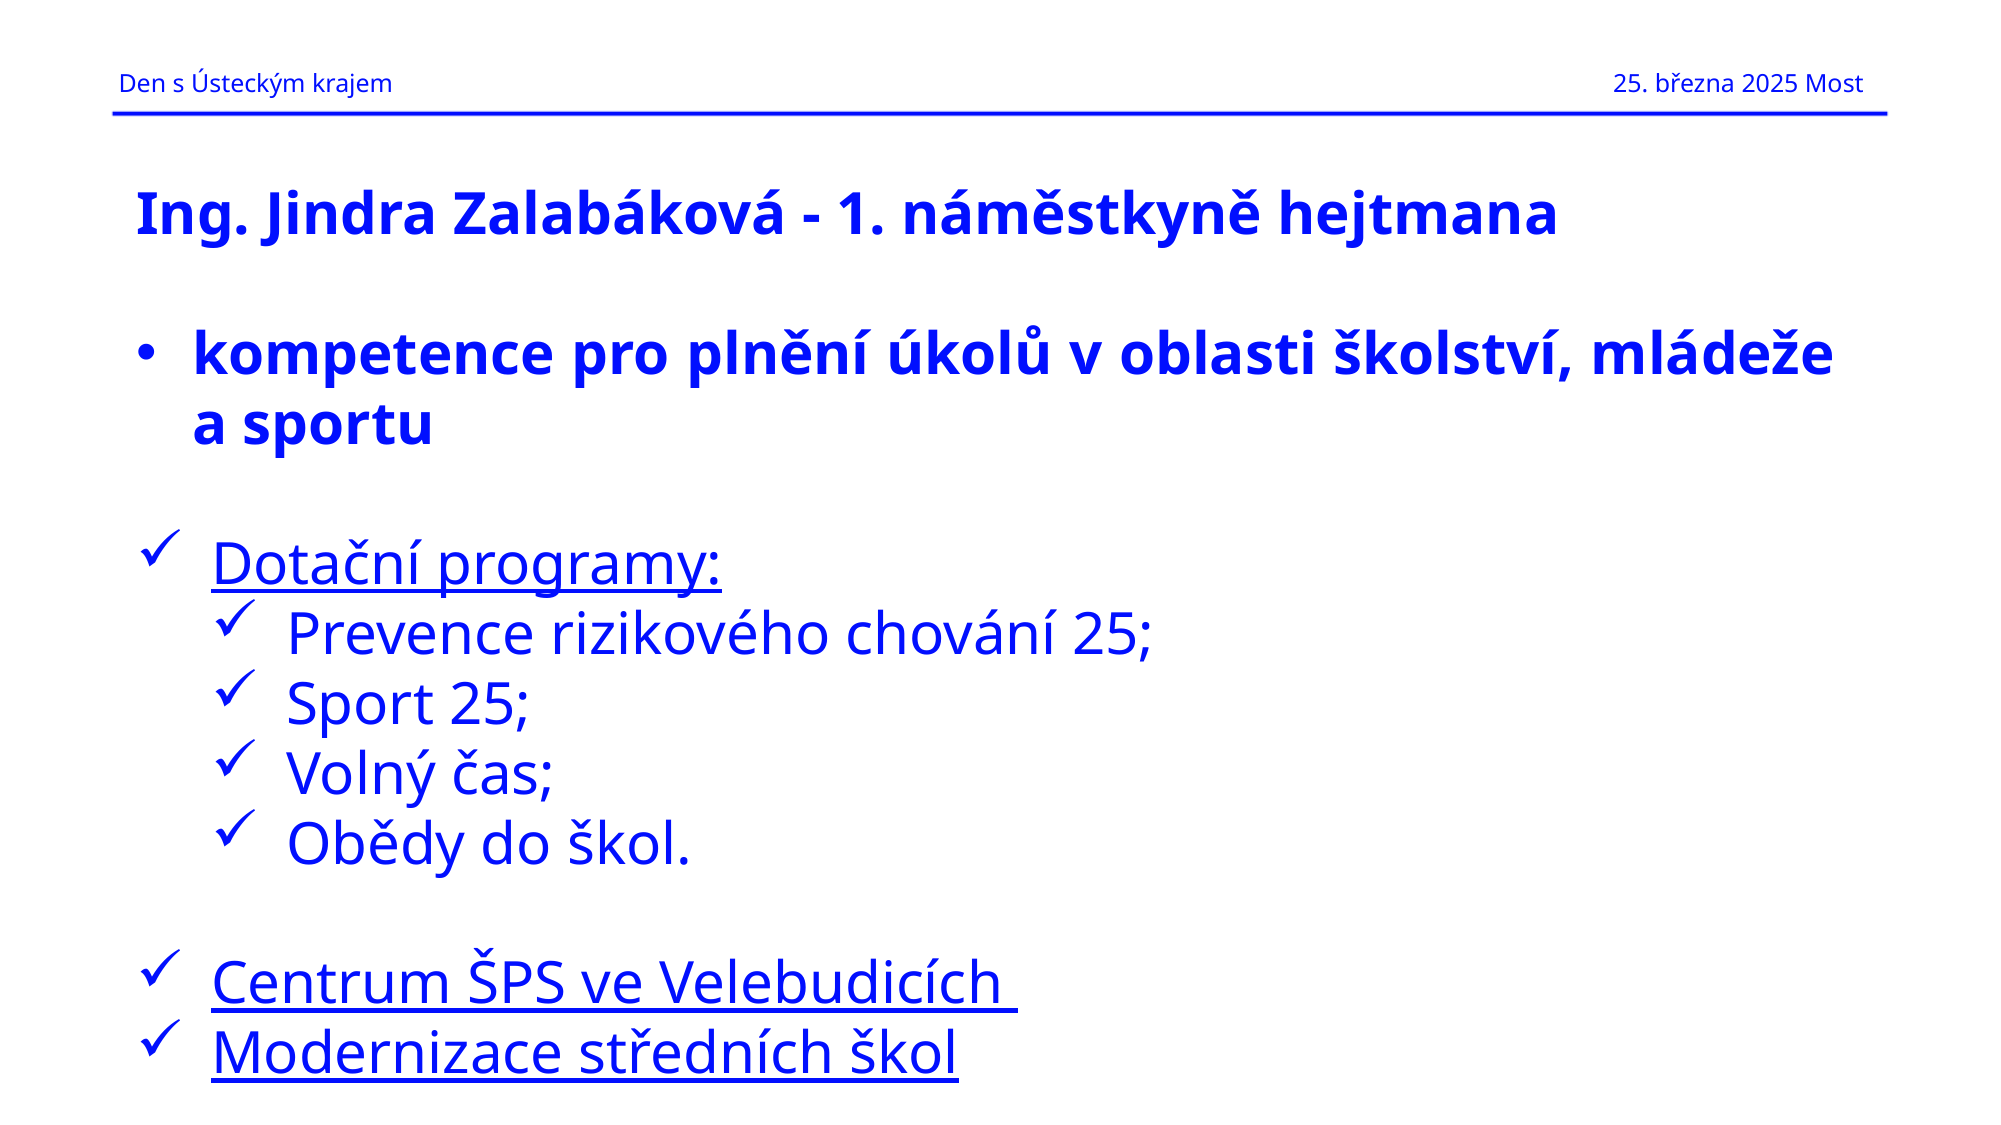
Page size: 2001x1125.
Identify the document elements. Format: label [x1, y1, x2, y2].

list [0, 0, 2000, 1125]
